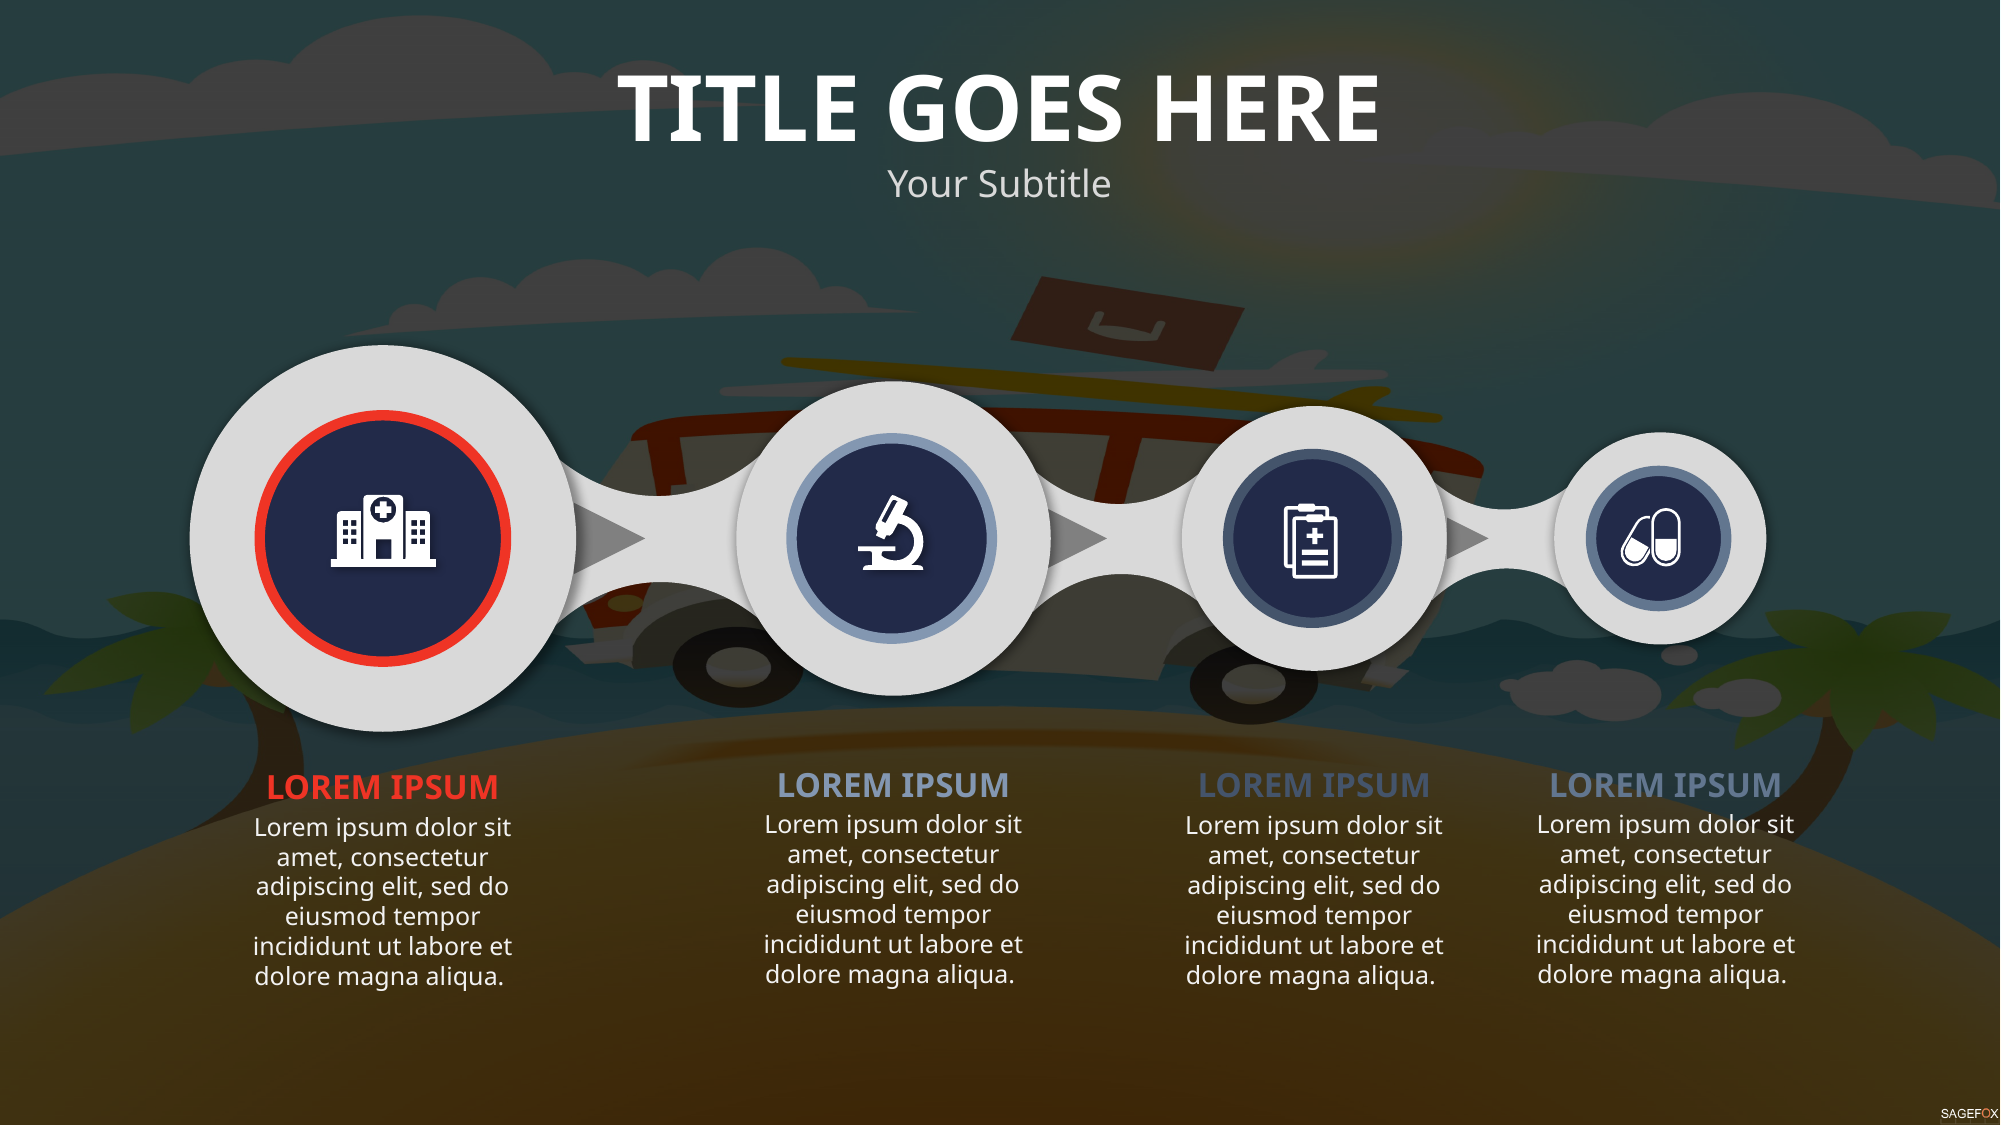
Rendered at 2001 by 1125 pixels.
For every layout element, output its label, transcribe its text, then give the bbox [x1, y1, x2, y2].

text_box [330, 494, 436, 567]
text_box [1238, 454, 1397, 623]
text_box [1283, 503, 1338, 579]
text_box LOREM IPSUM Lorem ipsum dolor sit amet, consectetur adipiscing elit, sed do eiusmod tempor incididunt ut labore et dolore magna aliqua. [1141, 757, 1487, 997]
text_box [804, 381, 1007, 696]
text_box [1618, 508, 1681, 569]
text_box [804, 438, 992, 639]
text_box [858, 495, 924, 570]
text_box [189, 345, 520, 732]
text_box [1605, 432, 1767, 645]
text_box LOREM IPSUM Lorem ipsum dolor sit amet, consectetur adipiscing elit, sed do eiusmod tempor incididunt ut labore et dolore magna aliqua. [210, 758, 556, 999]
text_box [520, 396, 804, 680]
picture [0, 0, 2001, 1125]
text_box TITLE GOES HERE Your Subtitle [548, 42, 1452, 322]
text_box LOREM IPSUM Lorem ipsum dolor sit amet, consectetur adipiscing elit, sed do eiusmod tempor incididunt ut labore et dolore magna aliqua. [1493, 756, 1839, 996]
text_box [1007, 423, 1238, 654]
text_box [259, 415, 507, 662]
text_box LOREM IPSUM Lorem ipsum dolor sit amet, consectetur adipiscing elit, sed do eiusmod tempor incididunt ut labore et dolore magna aliqua. [720, 756, 1066, 996]
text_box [1410, 441, 1605, 636]
text_box [1238, 406, 1410, 671]
text_box [1605, 470, 1727, 607]
